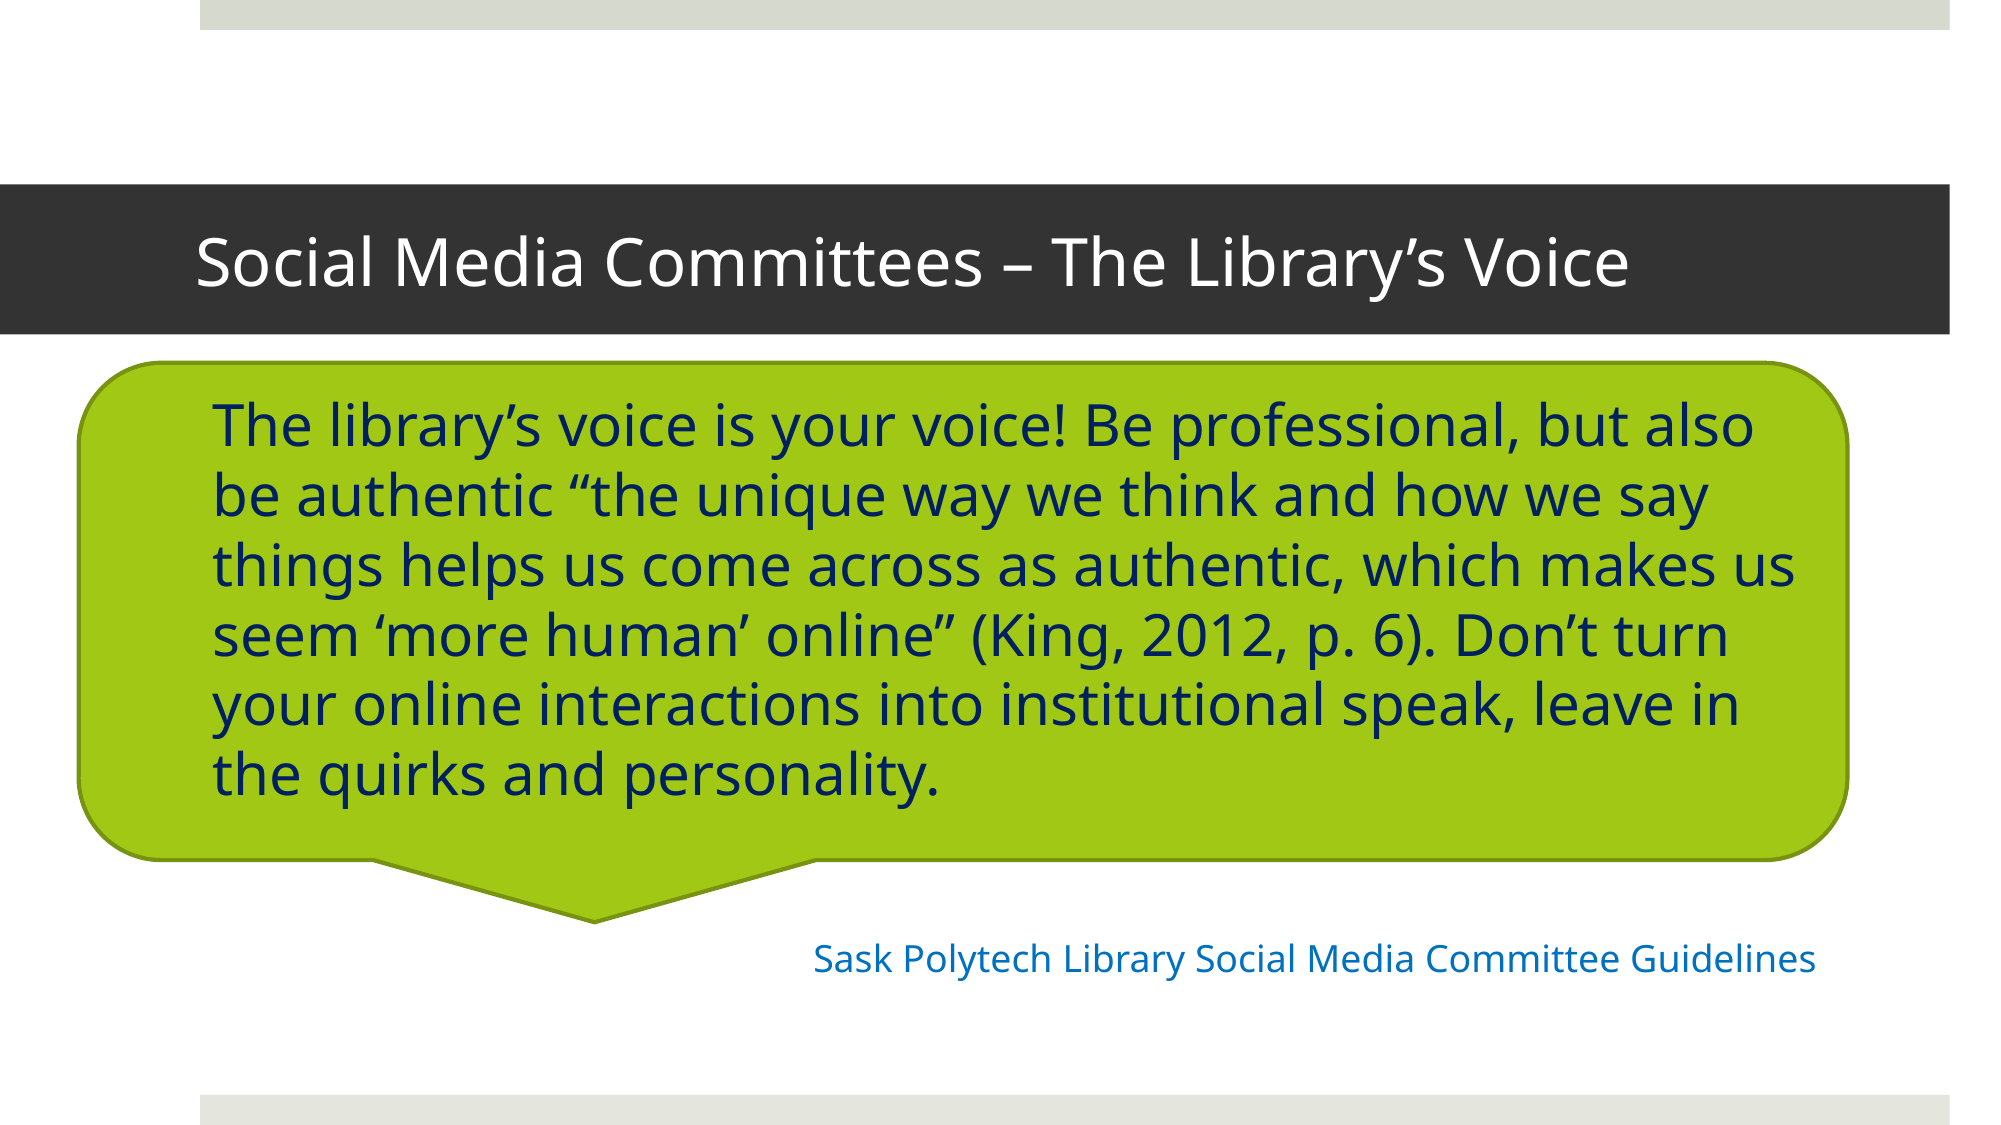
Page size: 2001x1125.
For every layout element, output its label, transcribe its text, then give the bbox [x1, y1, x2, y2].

text_box Sask Polytech Library Social Media Committee Guidelines [798, 927, 1843, 988]
text_box [76, 360, 1819, 863]
title Social Media Committees – The Library’s Voice [0, 184, 1950, 335]
list The library’s voice is your voice! Be professional, but also be authentic “the unique way we think and how we say things helps us come across as authentic, which makes us seem ‘more human’ online” (King, 2012, p. 6). Don’t turn your online interactions into institutional speak, leave in the quirks and personality. [197, 380, 1848, 1041]
